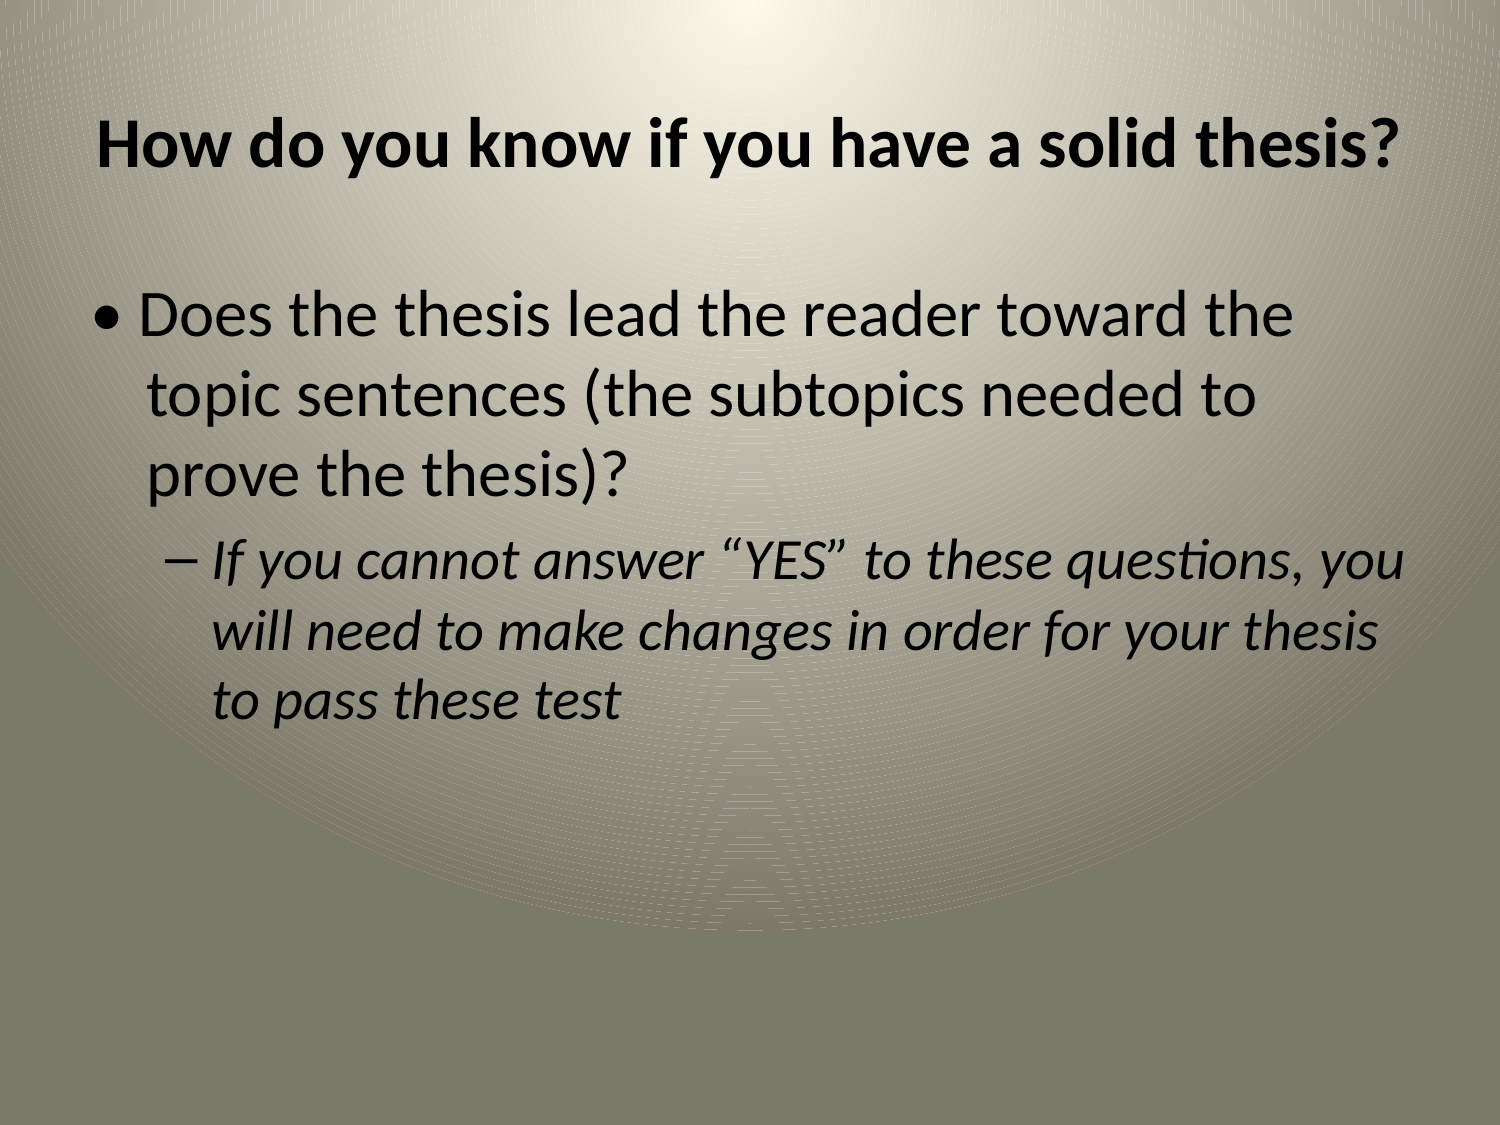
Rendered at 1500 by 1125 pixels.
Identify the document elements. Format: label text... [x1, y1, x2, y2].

title How do you know if you have a solid thesis? [75, 45, 1425, 233]
list • Does the thesis lead the reader toward the topic sentences (the subtopics needed to prove the thesis)? If you cannot answer “YES” to these questions, you will need to make changes in order for your thesis to pass these test [75, 262, 1425, 1005]
